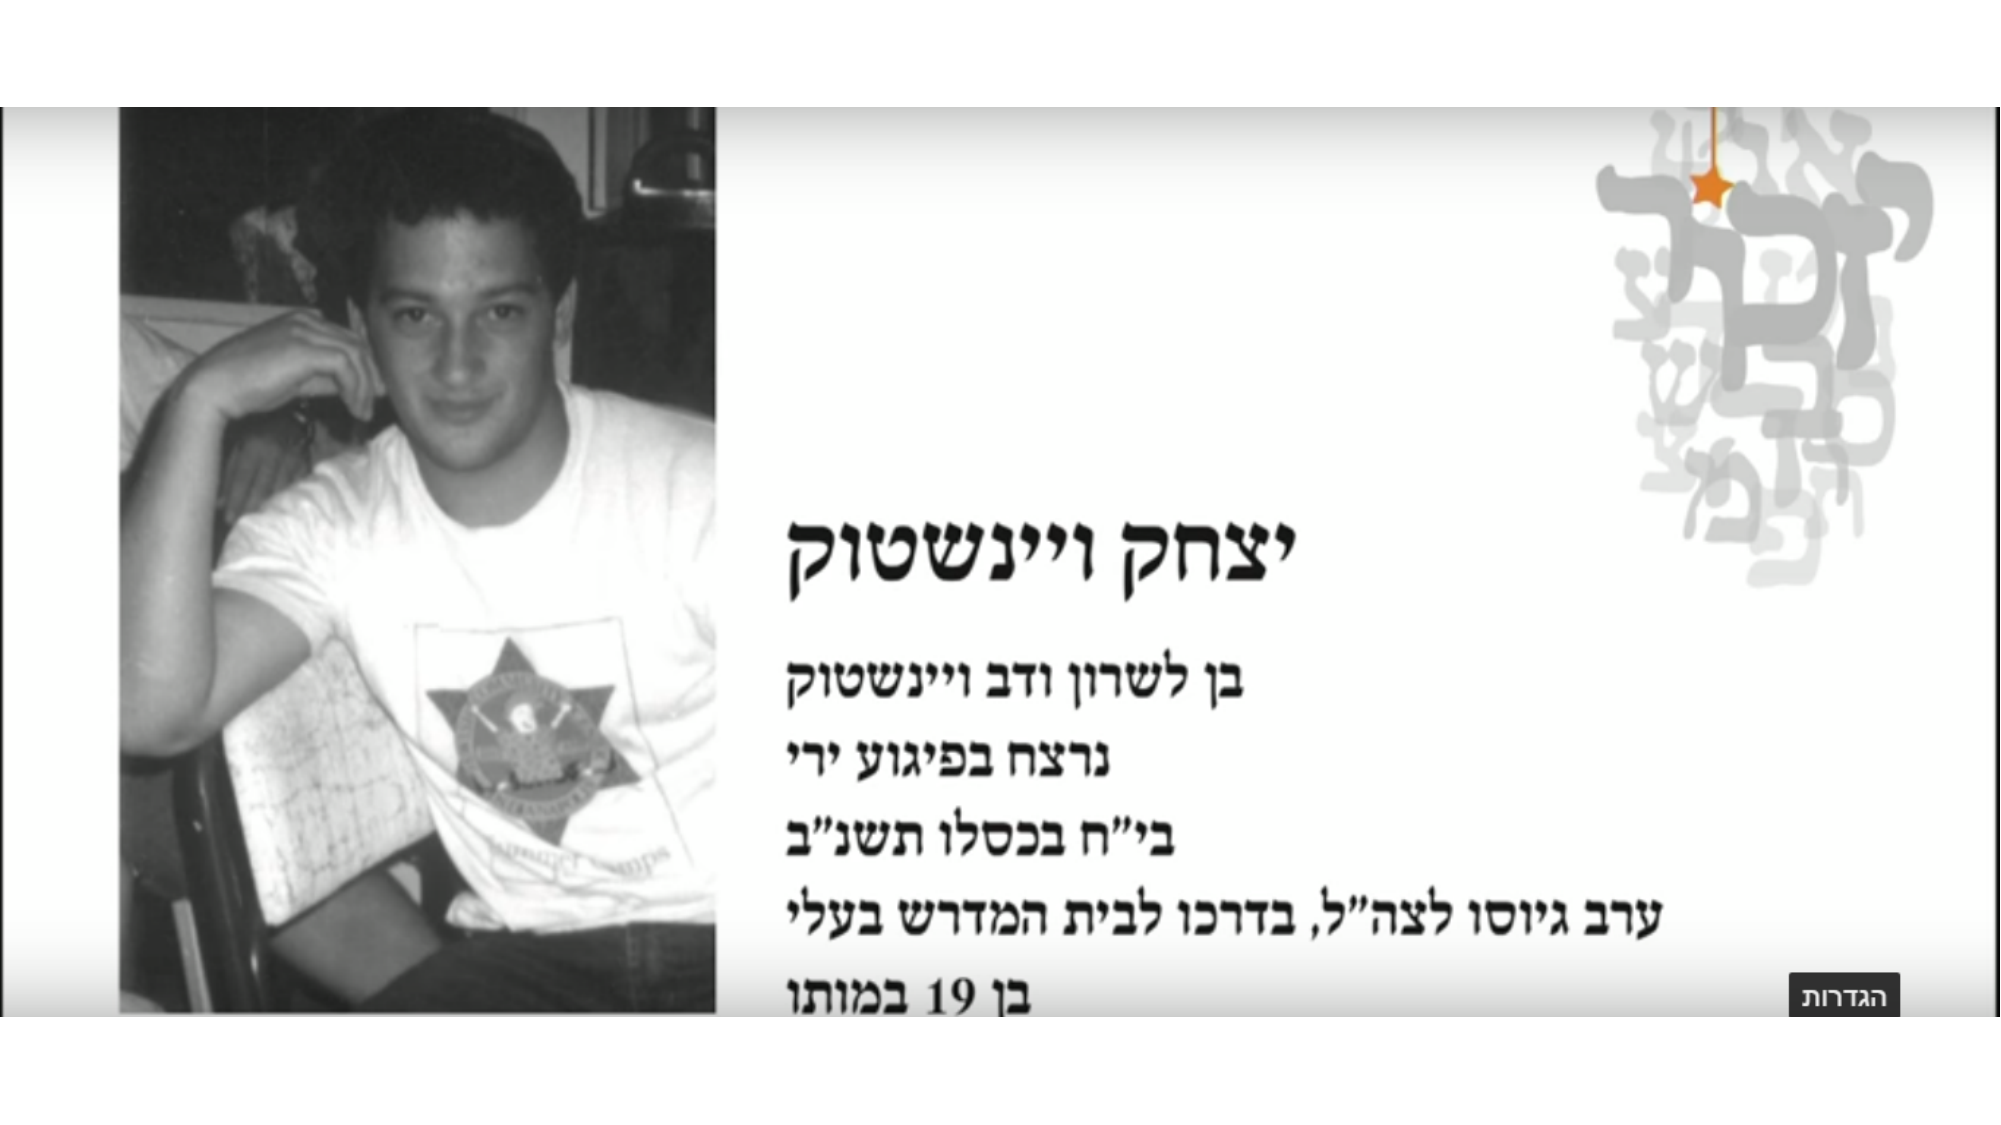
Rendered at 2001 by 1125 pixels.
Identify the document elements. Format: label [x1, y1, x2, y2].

picture [0, 107, 2000, 1017]
